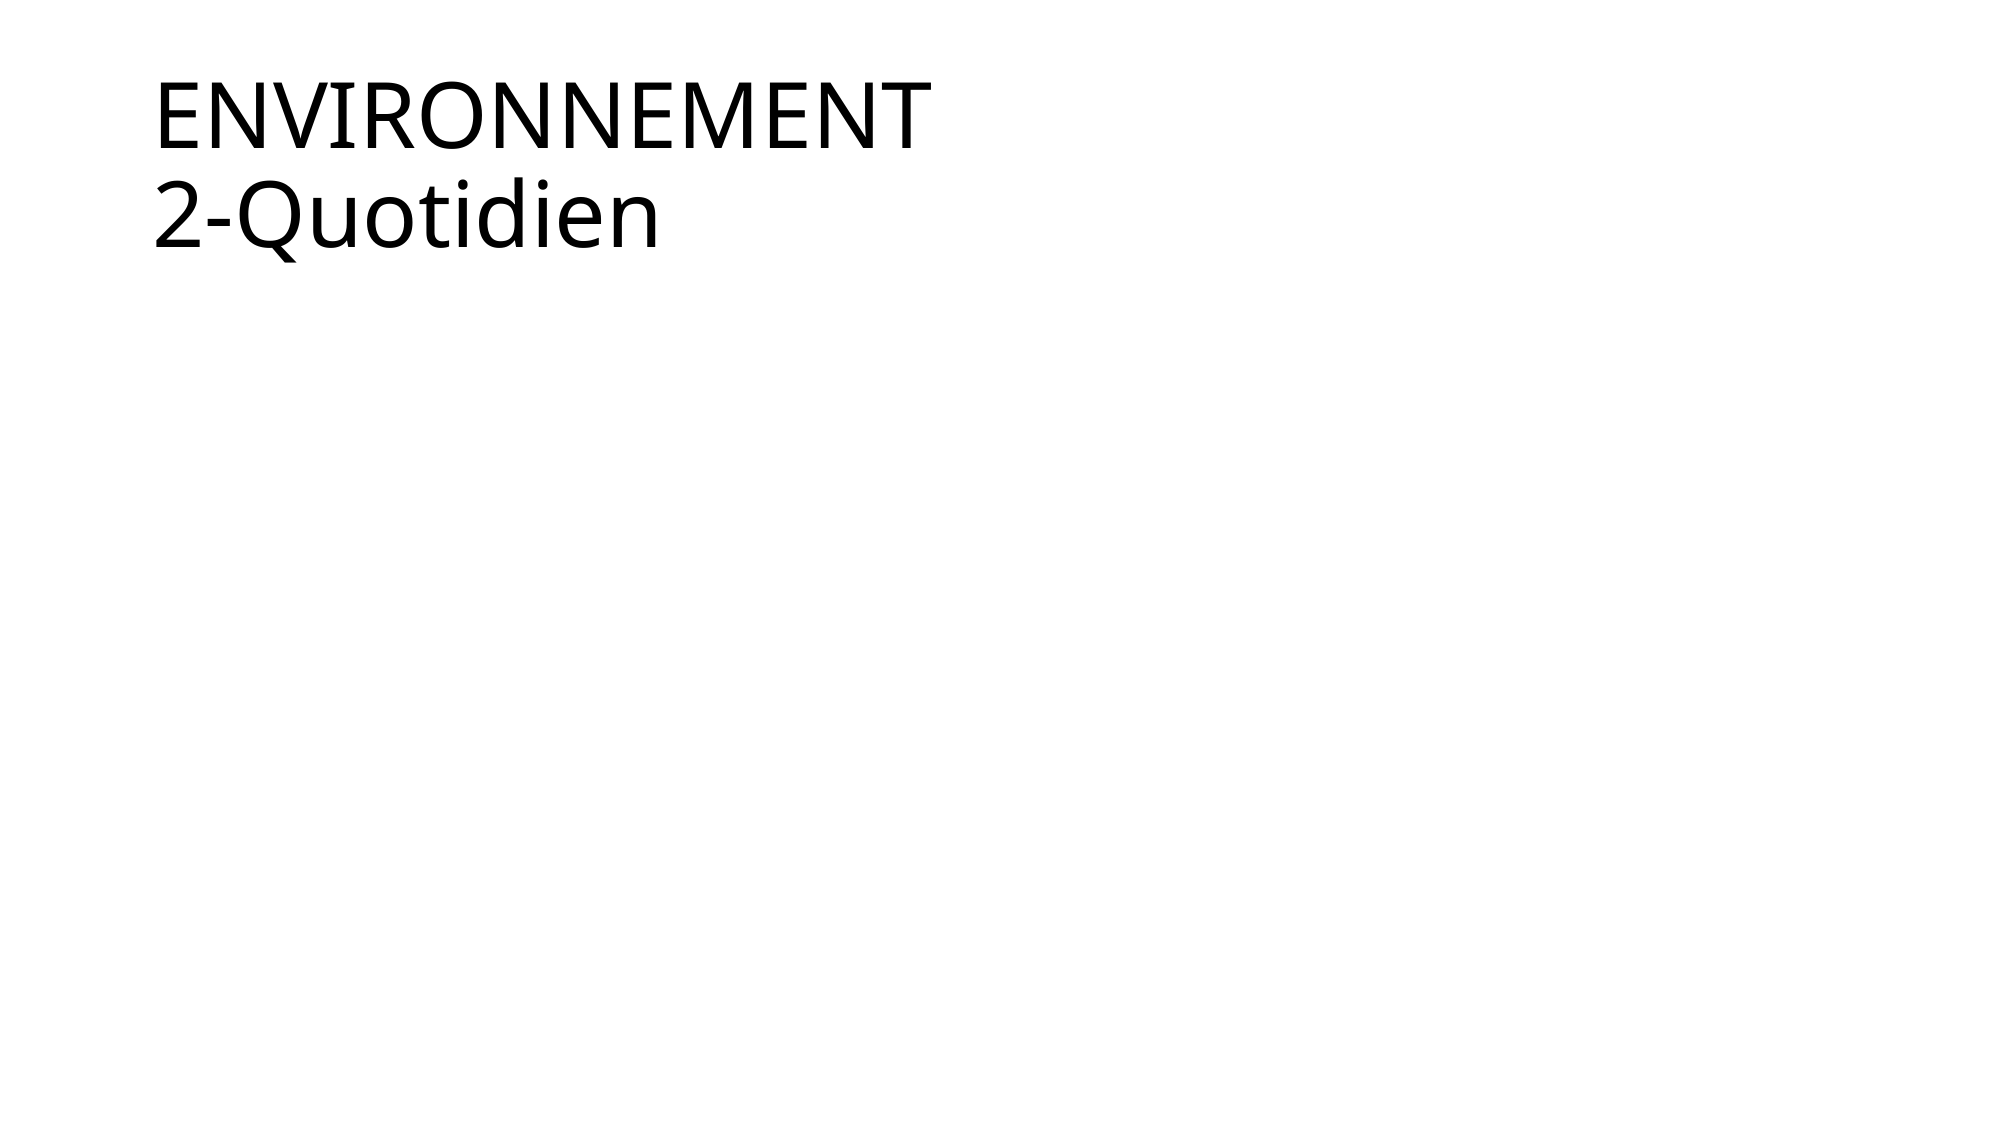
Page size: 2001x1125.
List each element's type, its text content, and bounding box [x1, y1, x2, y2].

title ENVIRONNEMENT 2-Quotidien [137, 59, 1863, 278]
